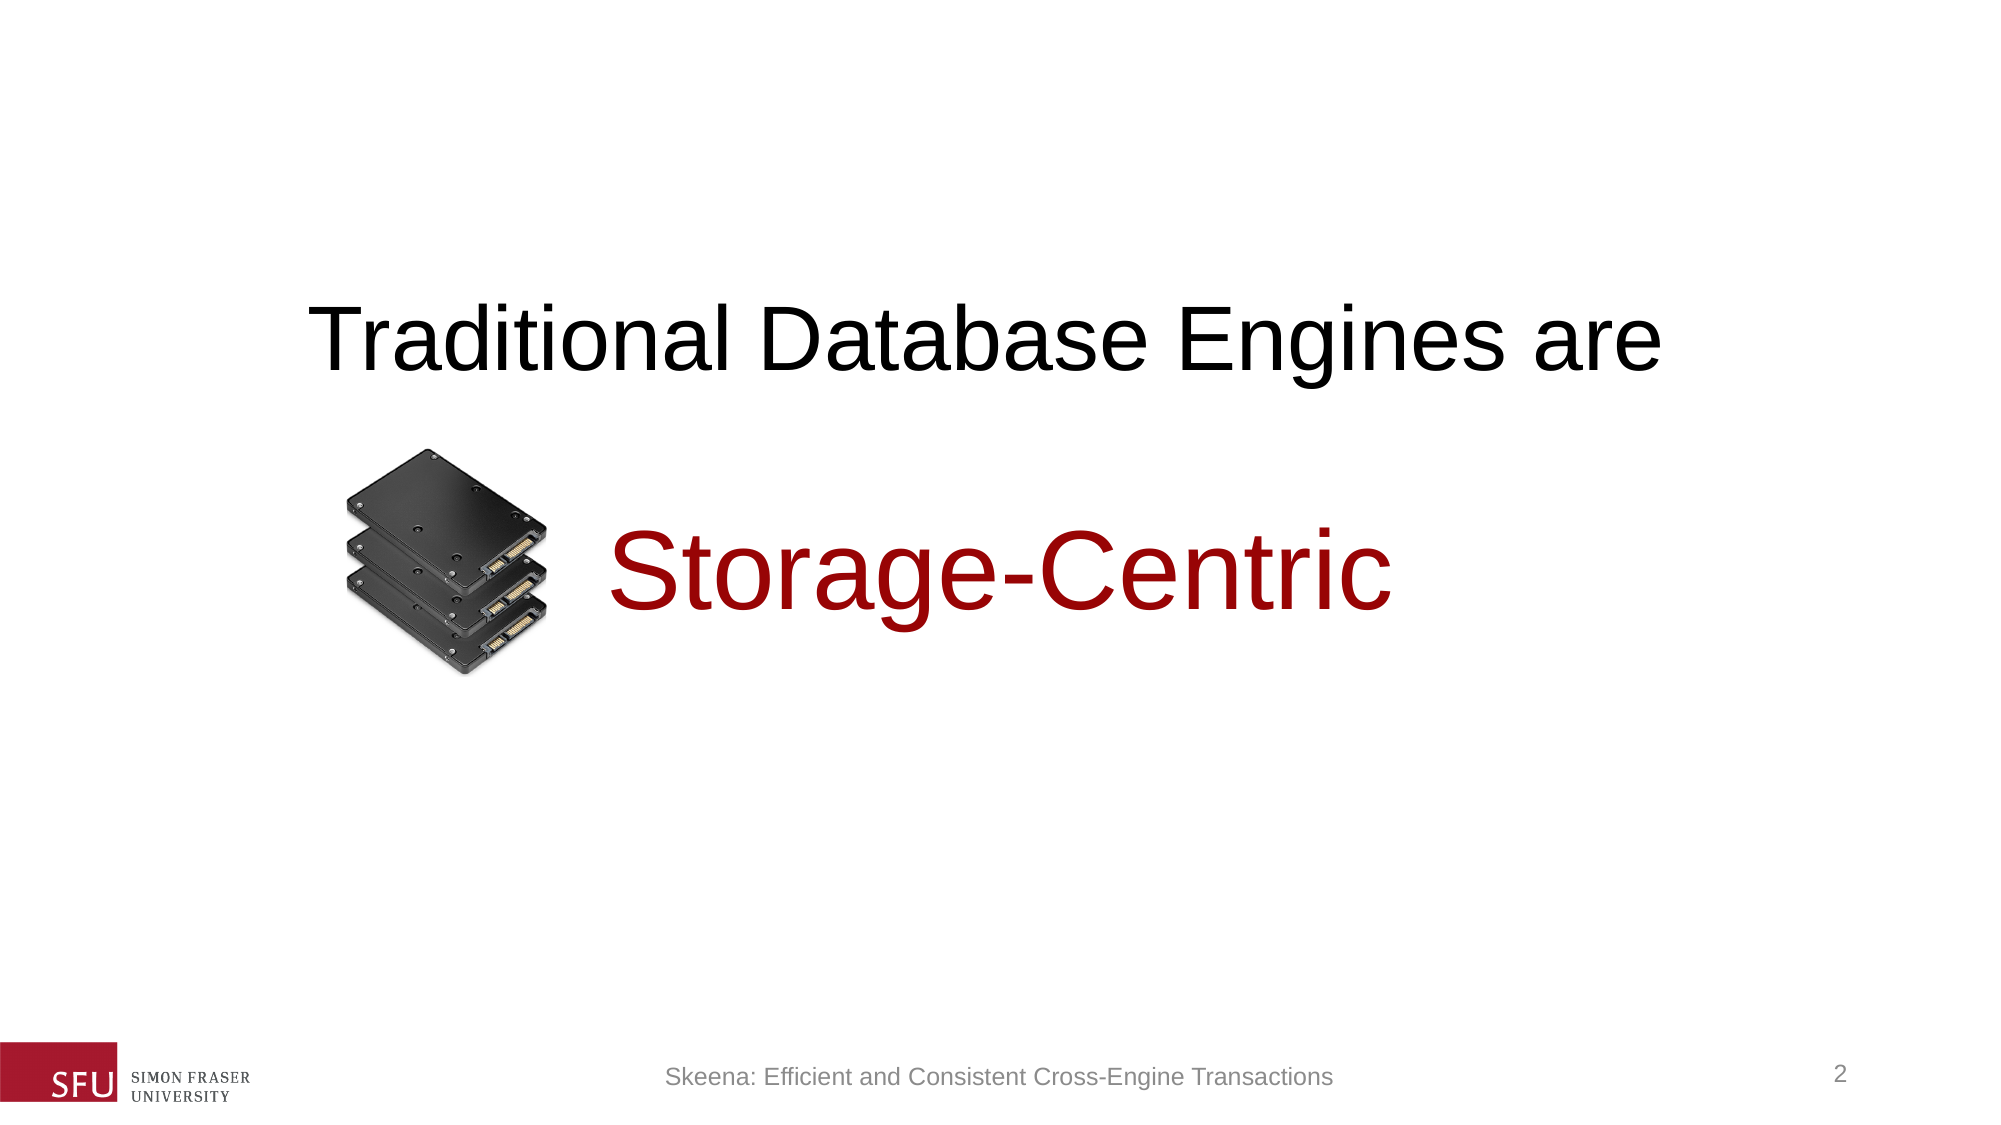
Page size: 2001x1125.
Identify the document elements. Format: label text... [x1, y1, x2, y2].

text_box Traditional Database Engines are Storage-Centric [184, 284, 1816, 495]
picture [0, 1042, 250, 1102]
picture [341, 446, 552, 677]
footer Skeena: Efficient and Consistent Cross-Engine Transactions [649, 1045, 1351, 1106]
slide_number 1 [1412, 1042, 1863, 1103]
